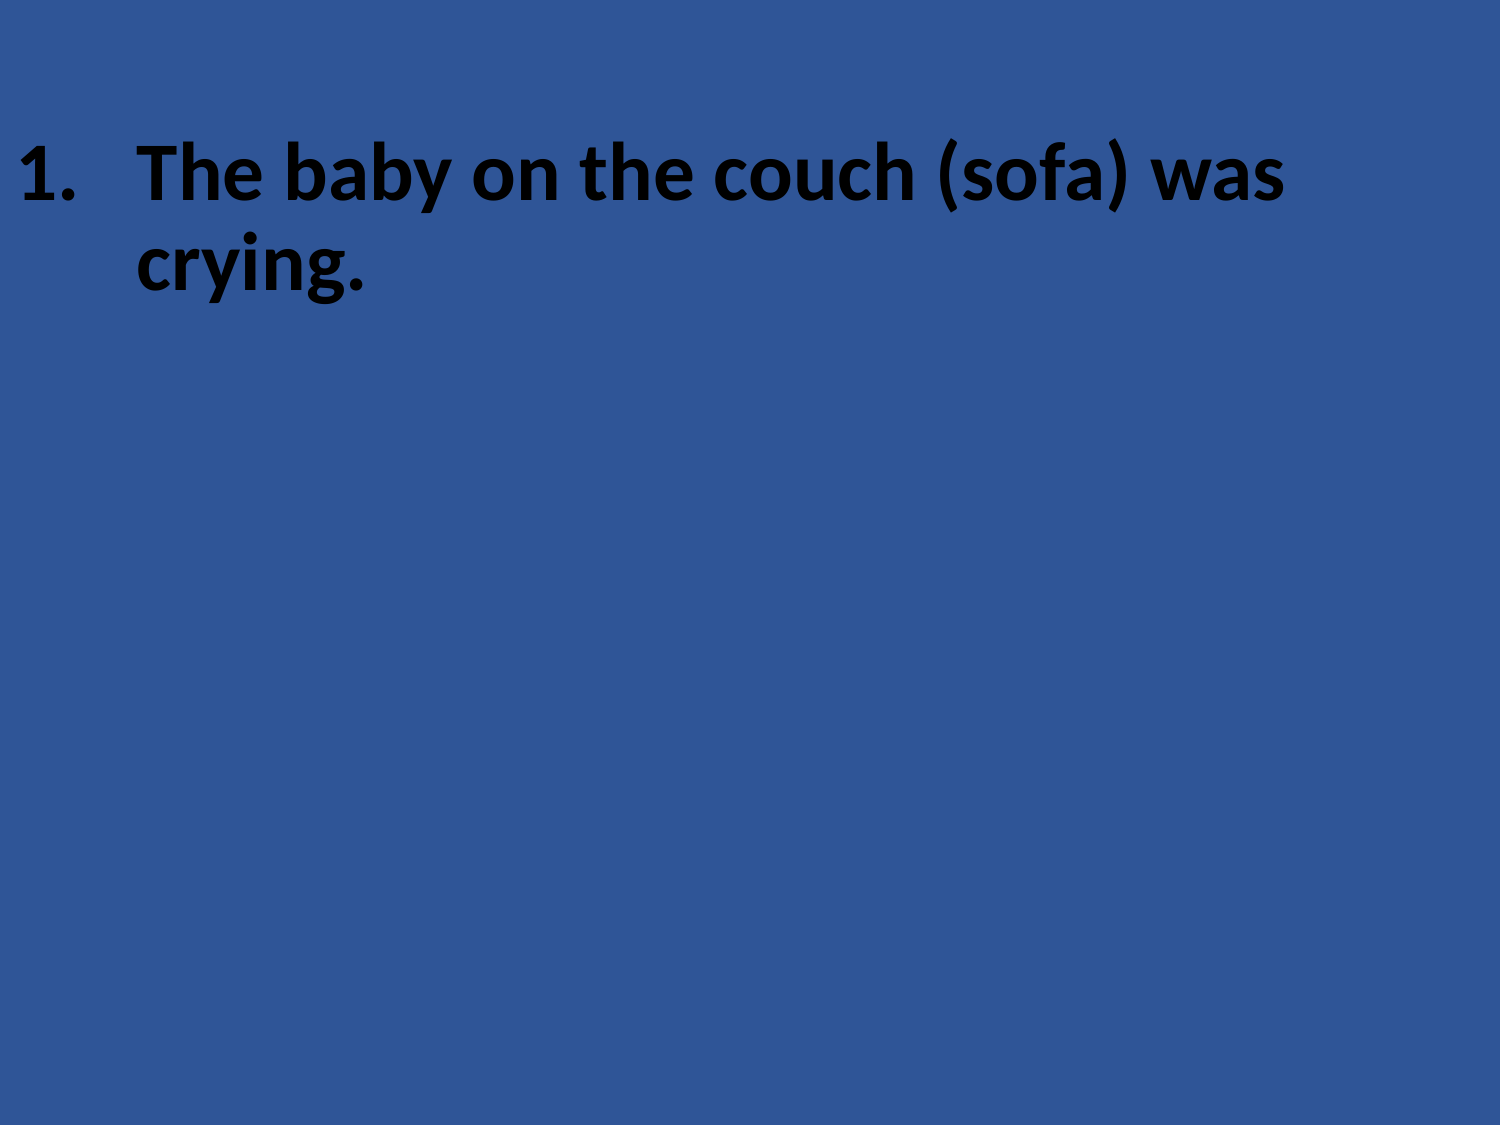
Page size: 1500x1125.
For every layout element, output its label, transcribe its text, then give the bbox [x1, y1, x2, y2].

list The baby on the couch (sofa) was crying. [0, 0, 1500, 1125]
